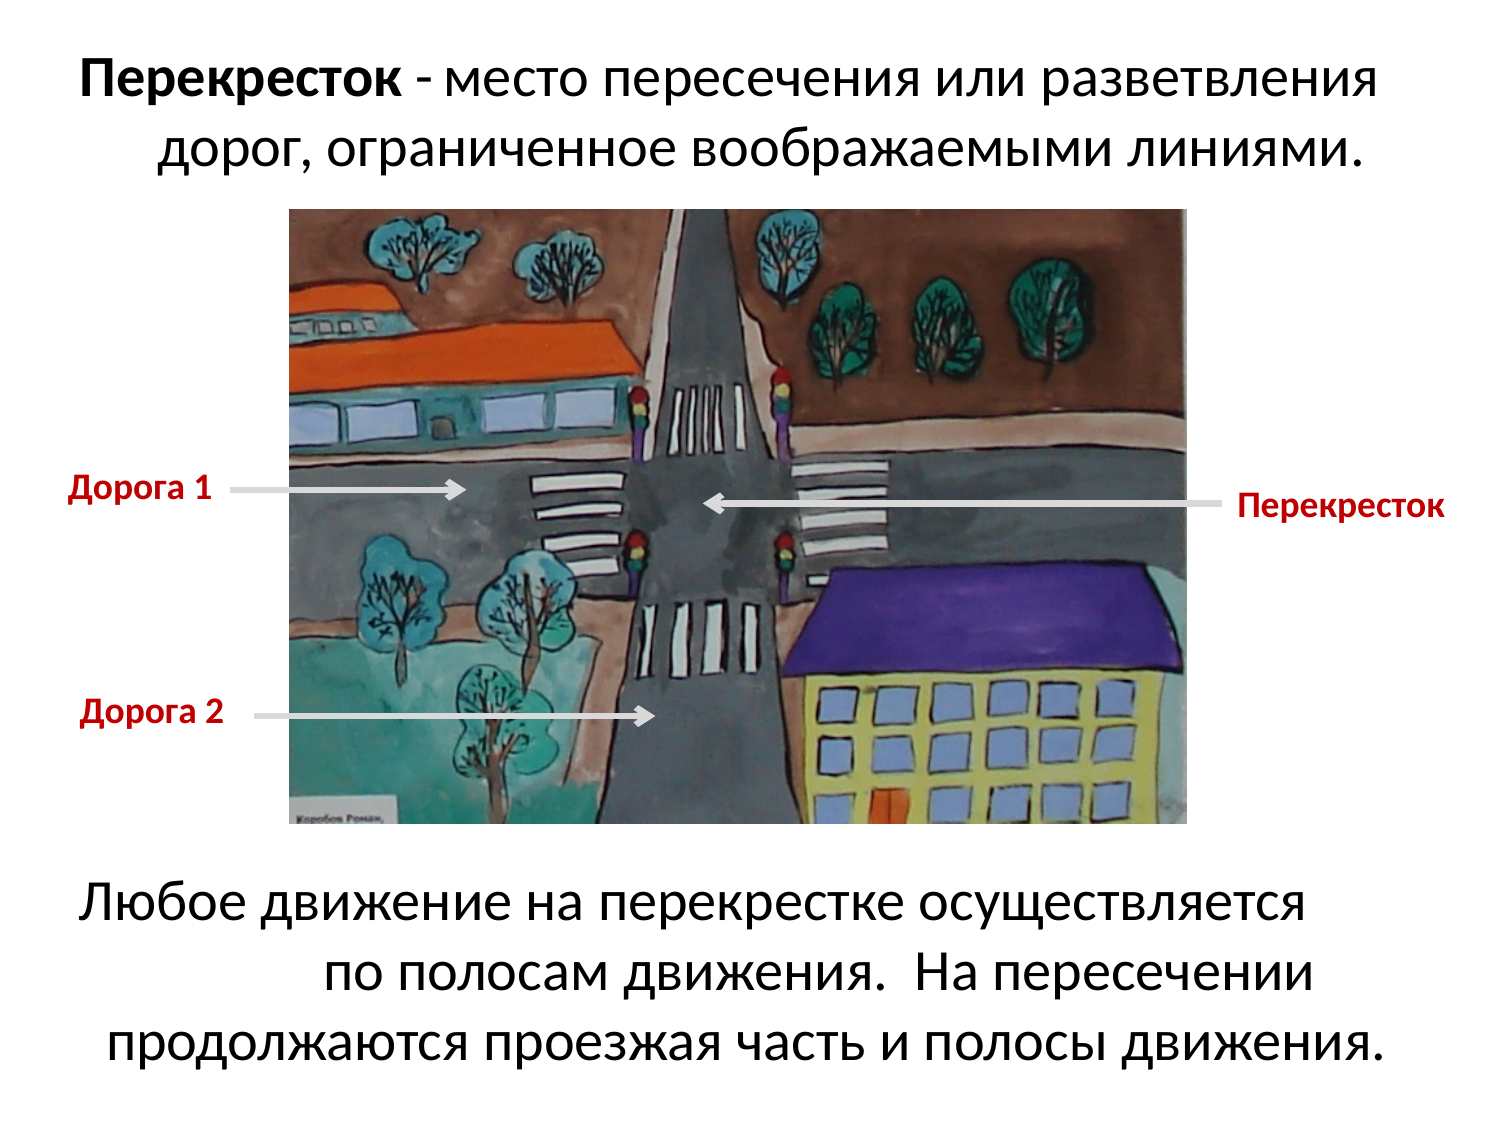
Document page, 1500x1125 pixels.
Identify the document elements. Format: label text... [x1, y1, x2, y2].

text_box Перекресток - [64, 30, 485, 116]
text_box Дорога 2 [64, 679, 284, 739]
text_box Перекресток [1222, 473, 1500, 533]
text_box Любое движение на перекрестке осуществляется по полосам движения. На пересечении продолжаются проезжая часть и полосы движения. [62, 855, 1457, 1080]
text_box Дорога 1 [53, 454, 284, 515]
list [289, 209, 1188, 825]
list место пересечения или разветвления дорог, ограниченное воображаемыми линиями. [53, 30, 1471, 268]
